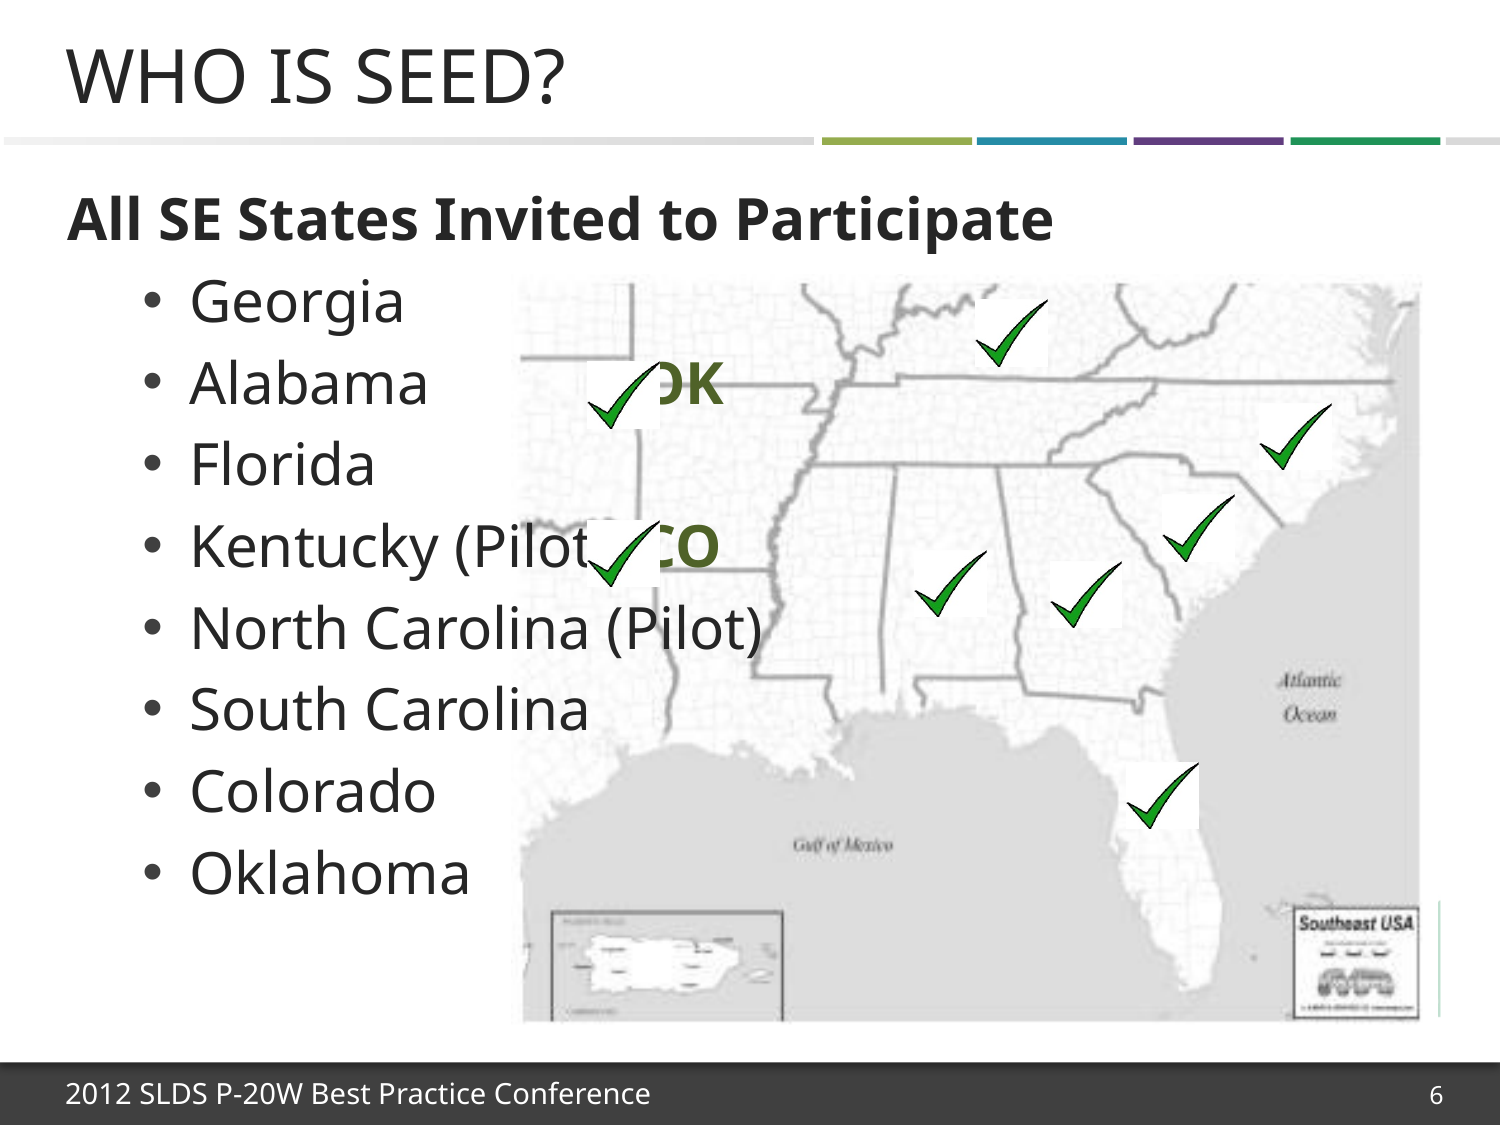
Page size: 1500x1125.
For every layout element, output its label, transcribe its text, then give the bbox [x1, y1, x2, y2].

slide_number 6 [1108, 1067, 1459, 1125]
picture [510, 274, 1438, 1035]
title Who Is SEED? [50, 8, 1450, 138]
list All SE States Invited to Participate Georgia Alabama OK Florida Kentucky (Pilot) CO North Carolina (Pilot) South Carolina Colorado Oklahoma [52, 174, 1453, 1022]
